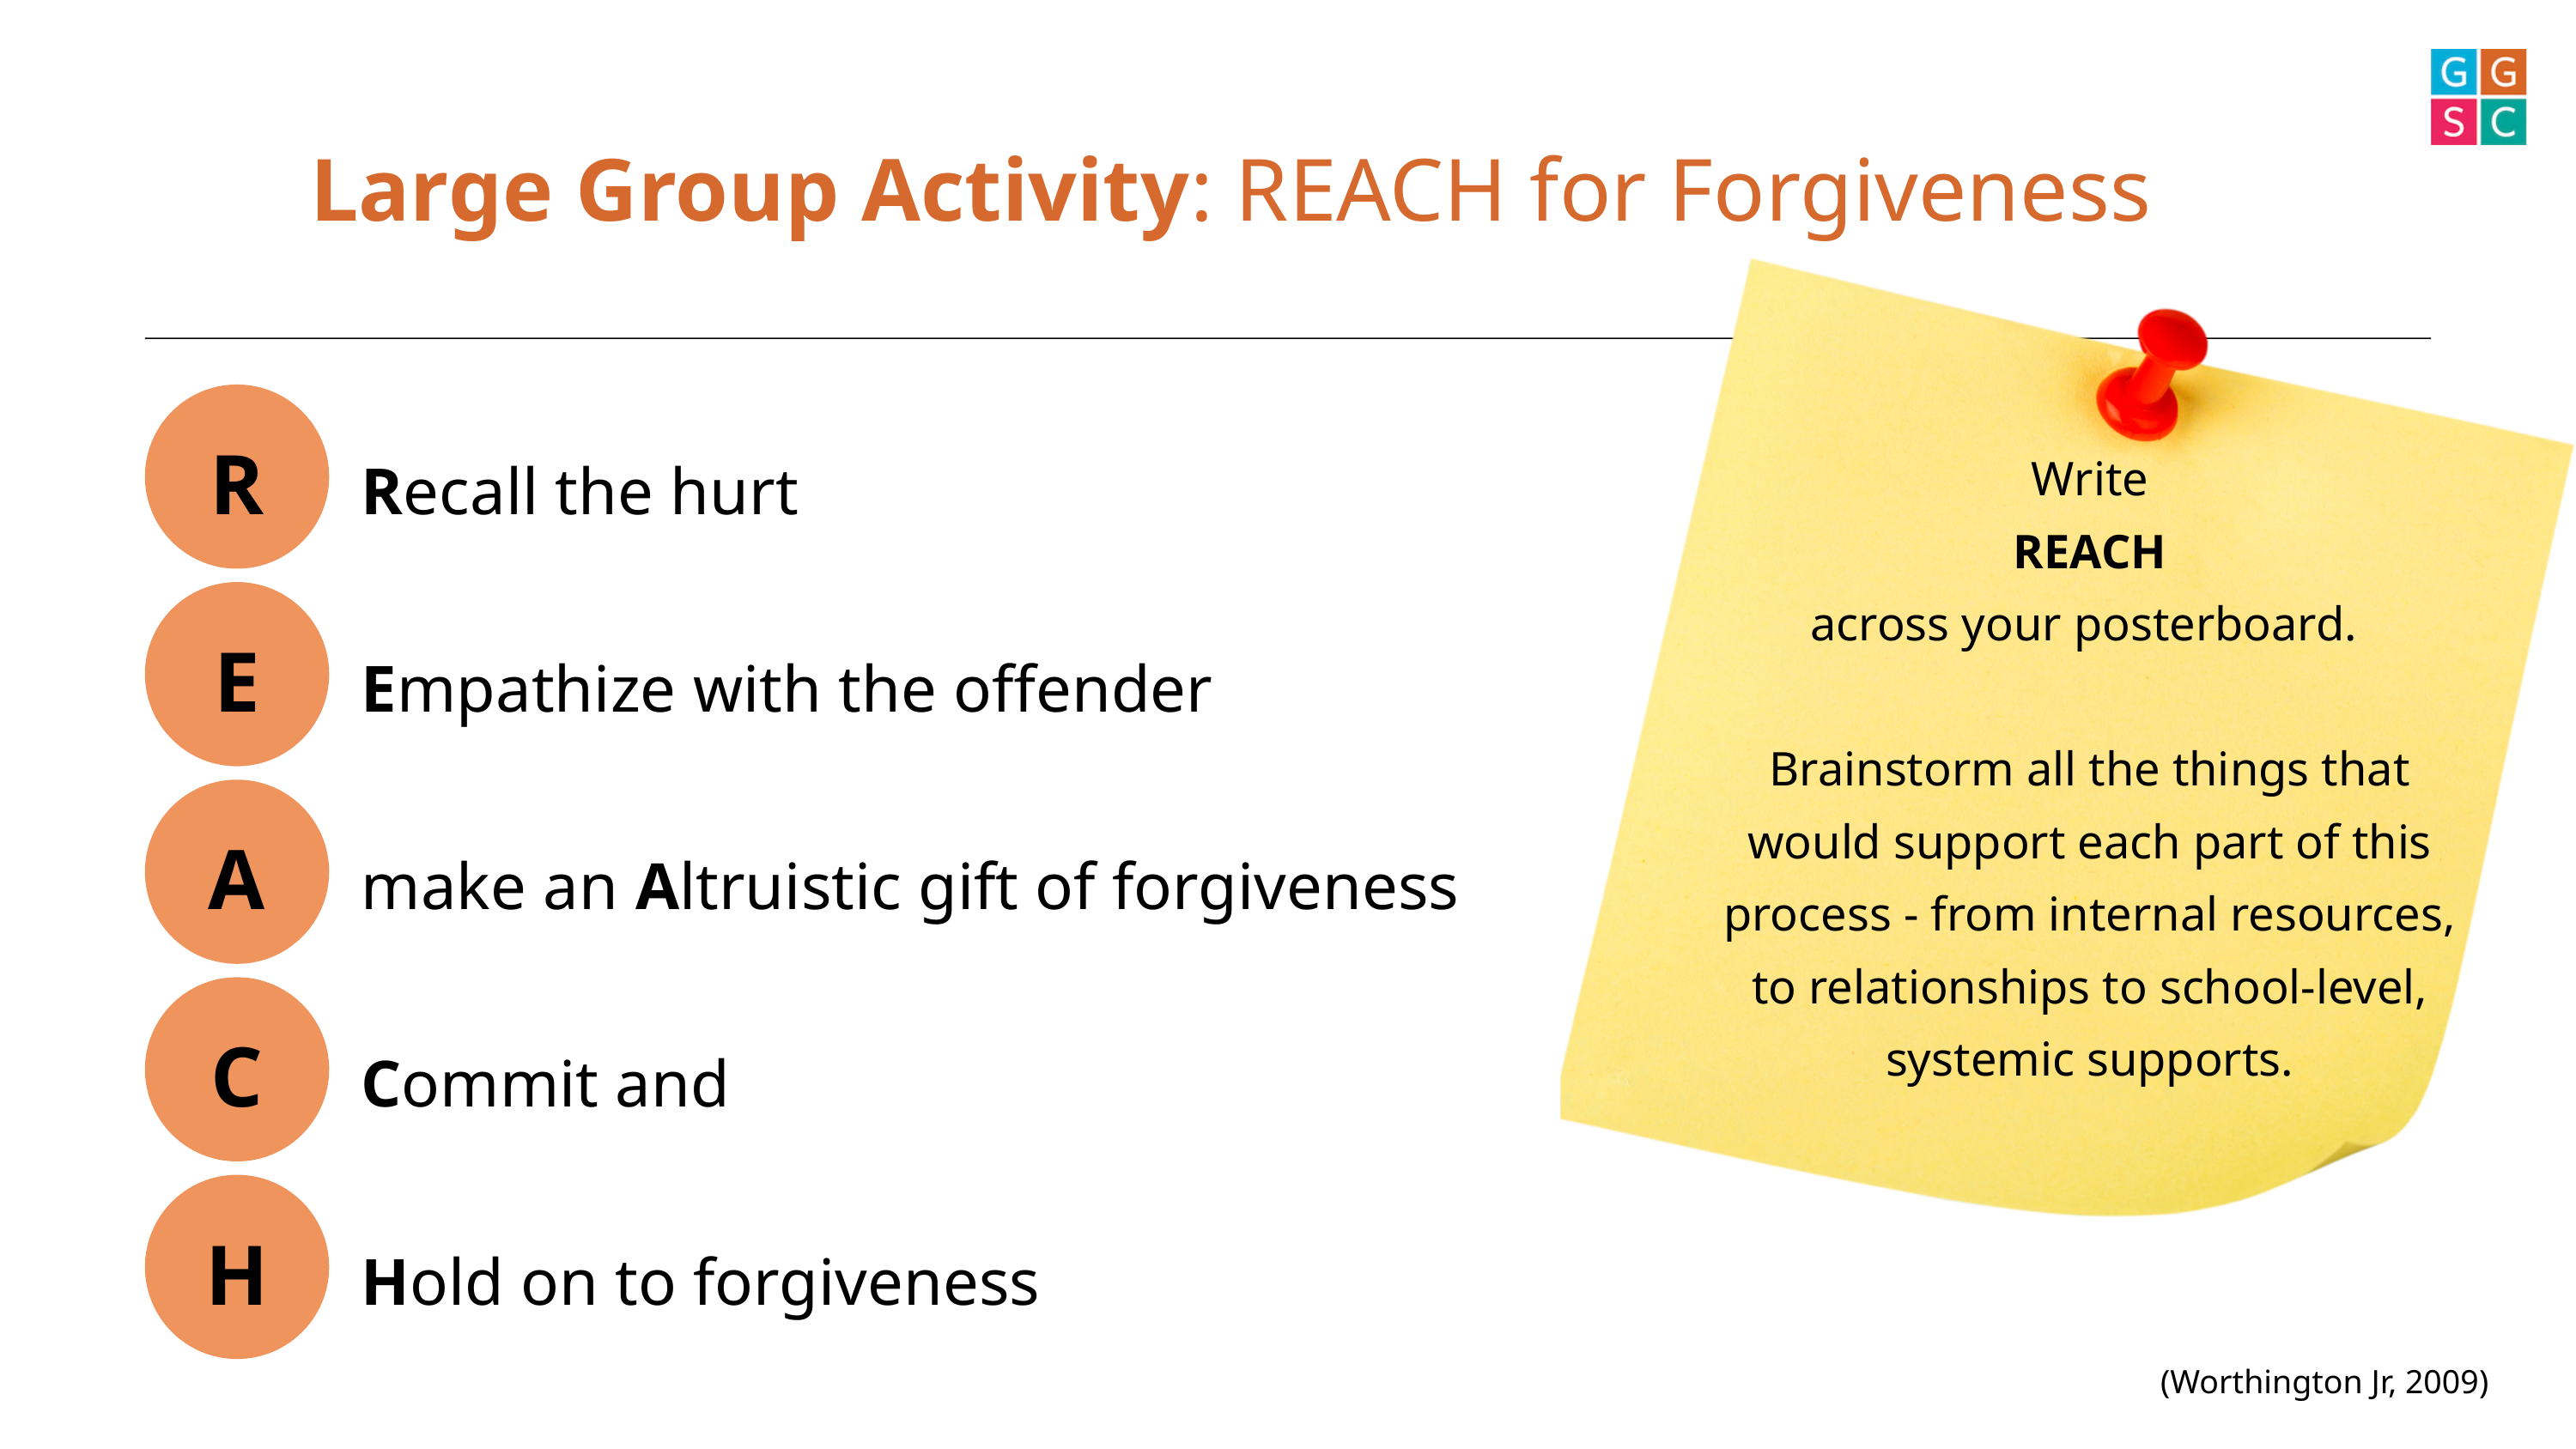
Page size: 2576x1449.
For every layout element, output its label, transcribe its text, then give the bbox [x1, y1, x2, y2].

text_box make an Altruistic gift of forgiveness [361, 833, 1560, 923]
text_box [144, 977, 330, 1162]
text_box Empathize with the offender [361, 635, 1560, 725]
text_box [144, 581, 330, 767]
text_box [2431, 49, 2527, 145]
text_box Write REACH across your posterboard. Brainstorm all the things that would support each part of this process - from internal resources, to relationships to school-level, systemic supports. [1701, 433, 2479, 1086]
text_box Hold on to forgiveness [361, 1228, 1875, 1318]
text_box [144, 779, 330, 965]
text_box [1560, 257, 2576, 1219]
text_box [144, 1174, 330, 1360]
text_box Recall the hurt [361, 438, 1560, 528]
text_box (Worthington Jr, 2009) [2146, 1355, 2503, 1400]
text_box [144, 384, 330, 569]
text_box Commit and [361, 1030, 1560, 1120]
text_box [230, 137, 2254, 373]
